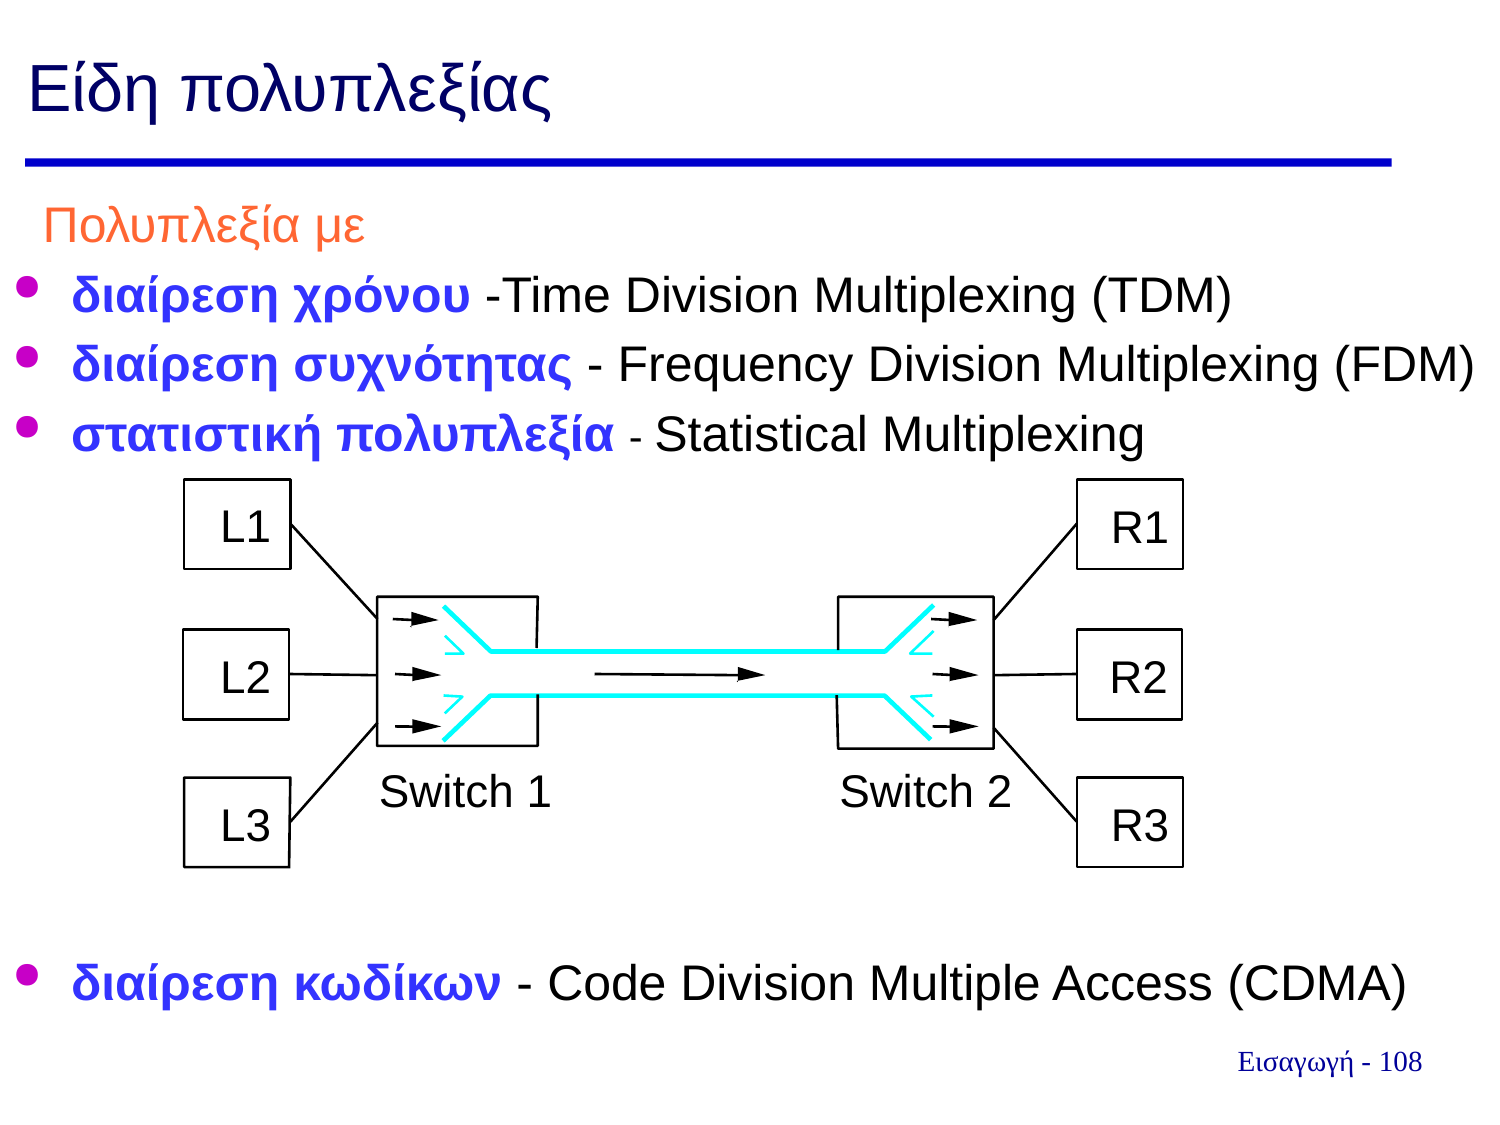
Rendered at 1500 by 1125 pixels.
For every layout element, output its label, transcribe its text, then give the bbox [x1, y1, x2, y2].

text_box Είδη πολυπλεξίας [12, 37, 1463, 163]
text_box Πολυπλεξία με διαίρεση χρόνου -Time Division Multiplexing (TDM) διαίρεση συχνότητας - Frequency Division Multiplexing (FDM) στατιστική πολυπλεξία - Statistical Multiplexing διαίρεση κωδίκων - Code Division Multiple Access (CDMA) [0, 184, 1500, 1000]
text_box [182, 479, 1184, 868]
